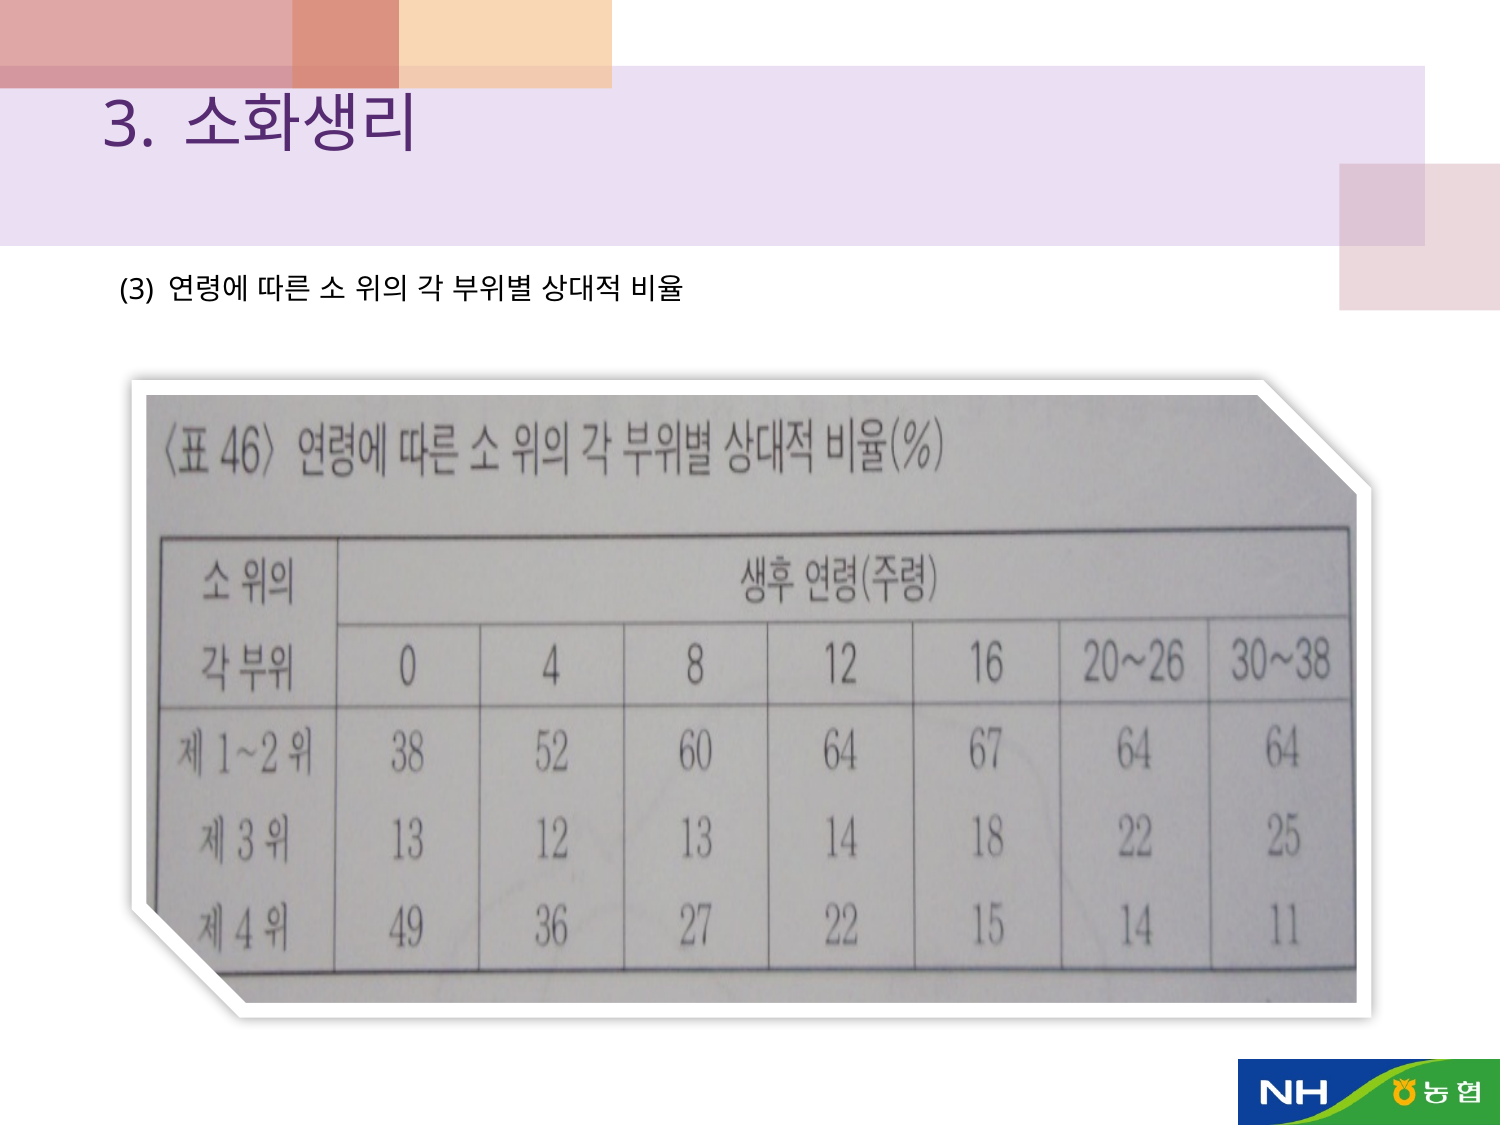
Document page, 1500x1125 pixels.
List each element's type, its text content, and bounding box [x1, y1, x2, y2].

picture [138, 387, 1365, 1011]
picture [1238, 1059, 1500, 1125]
text_box (3) 연령에 따른 소 위의 각 부위별 상대적 비율 [105, 262, 1268, 313]
title 3. 소화생리 [87, 75, 1438, 168]
